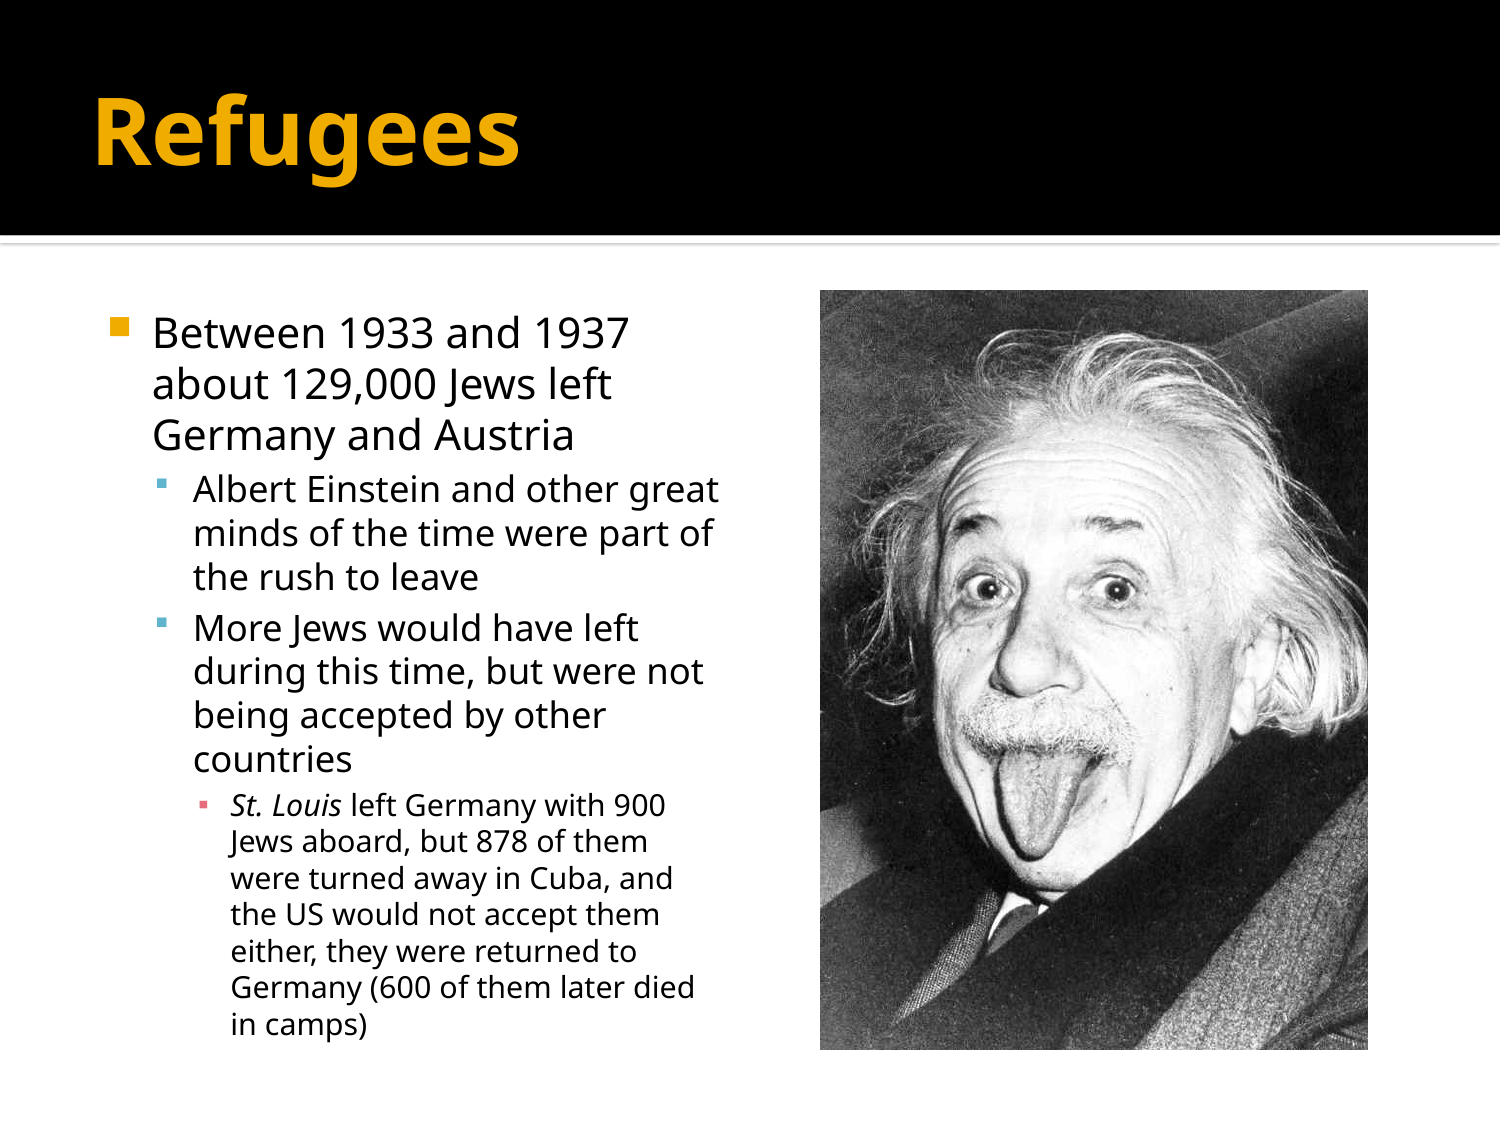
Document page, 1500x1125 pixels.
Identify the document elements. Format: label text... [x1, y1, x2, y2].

list Between 1933 and 1937 about 129,000 Jews left Germany and Austria Albert Einstein and other great minds of the time were part of the rush to leave More Jews would have left during this time, but were not being accepted by other countries St. Louis left Germany with 900 Jews aboard, but 878 of them were turned away in Cuba, and the US would not accept them either, they were returned to Germany (600 of them later died in camps) [75, 291, 738, 1050]
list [820, 290, 1368, 1050]
title Refugees [75, 24, 1425, 231]
